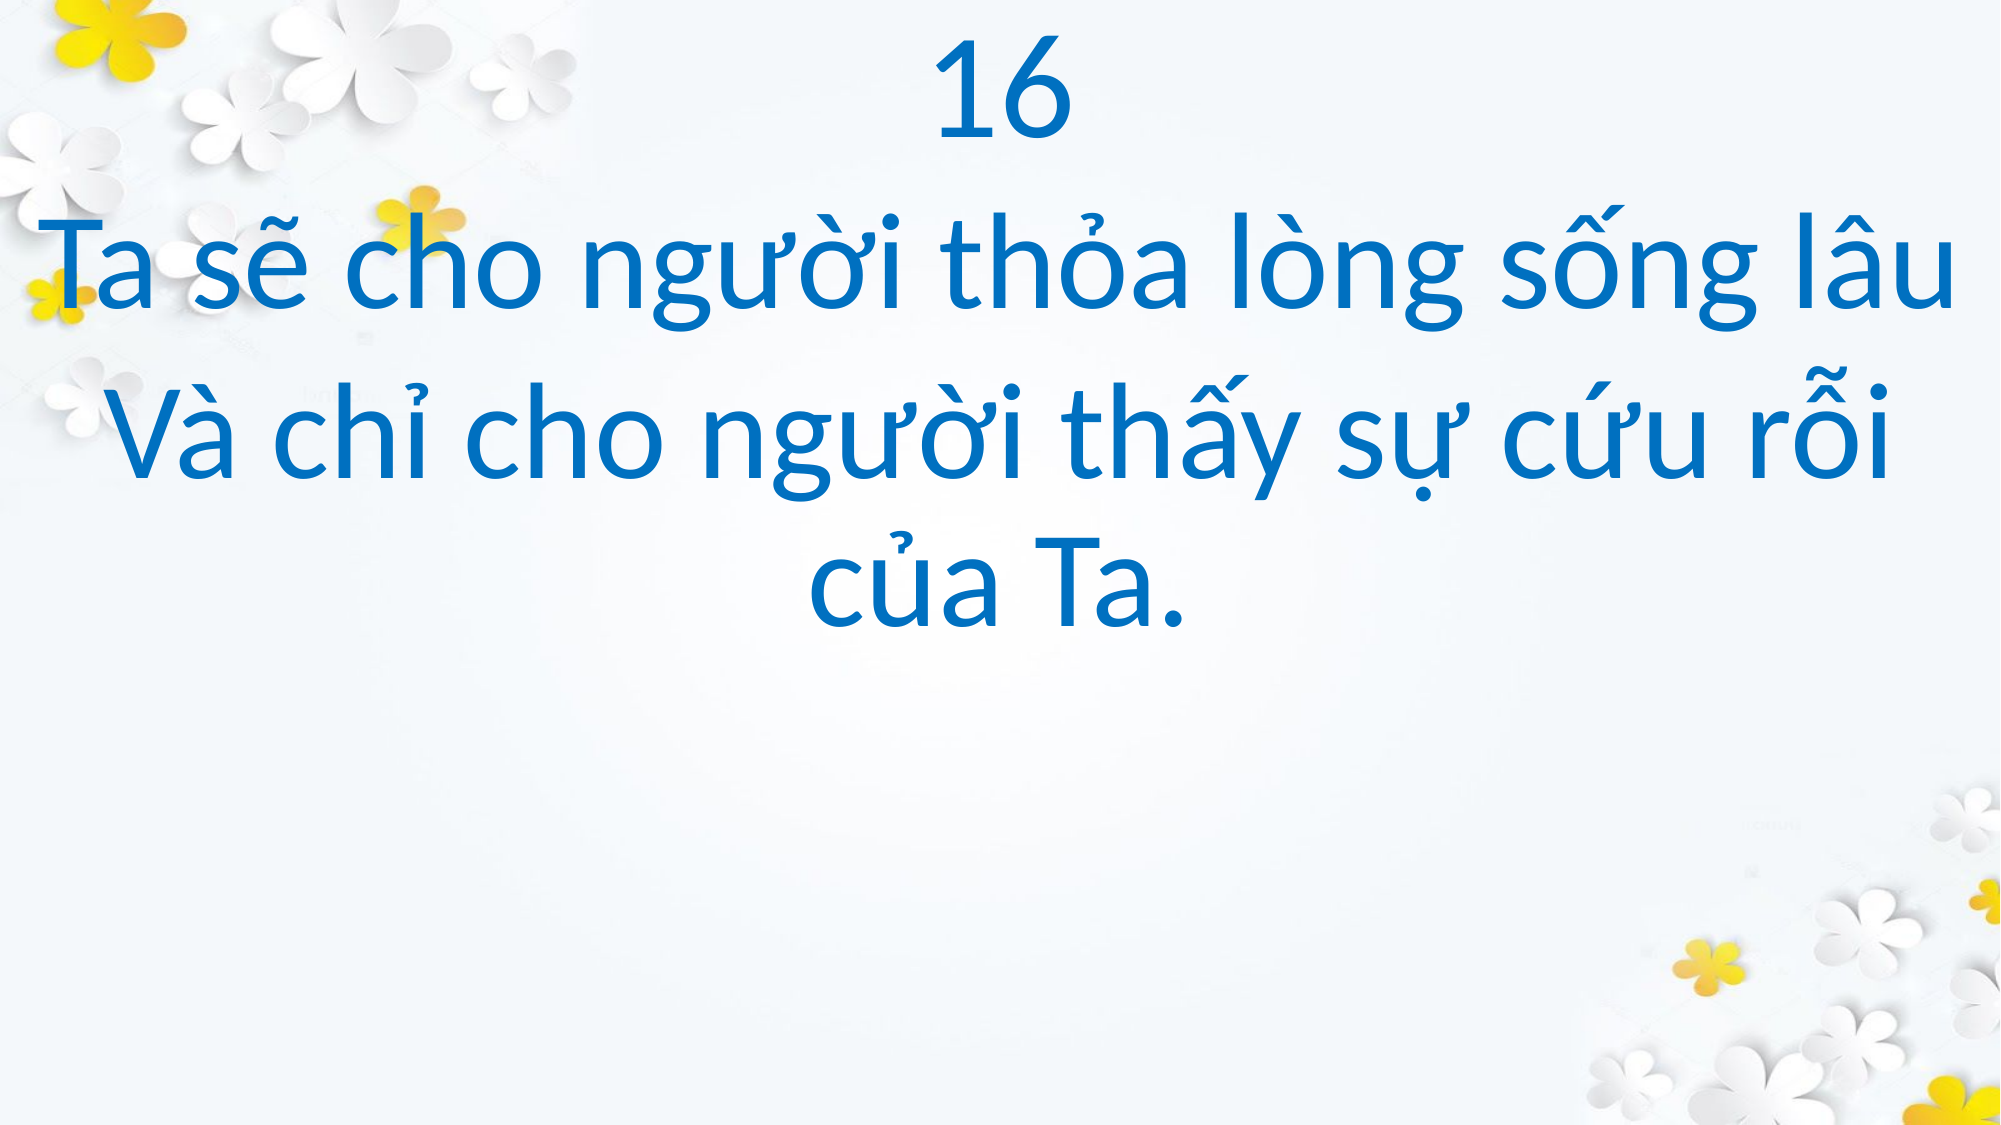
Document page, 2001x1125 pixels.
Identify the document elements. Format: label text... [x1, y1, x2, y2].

list 16 Ta sẽ cho người thỏa lòng sống lâu Và chỉ cho người thấy sự cứu rỗi của Ta. [0, 0, 2000, 1125]
